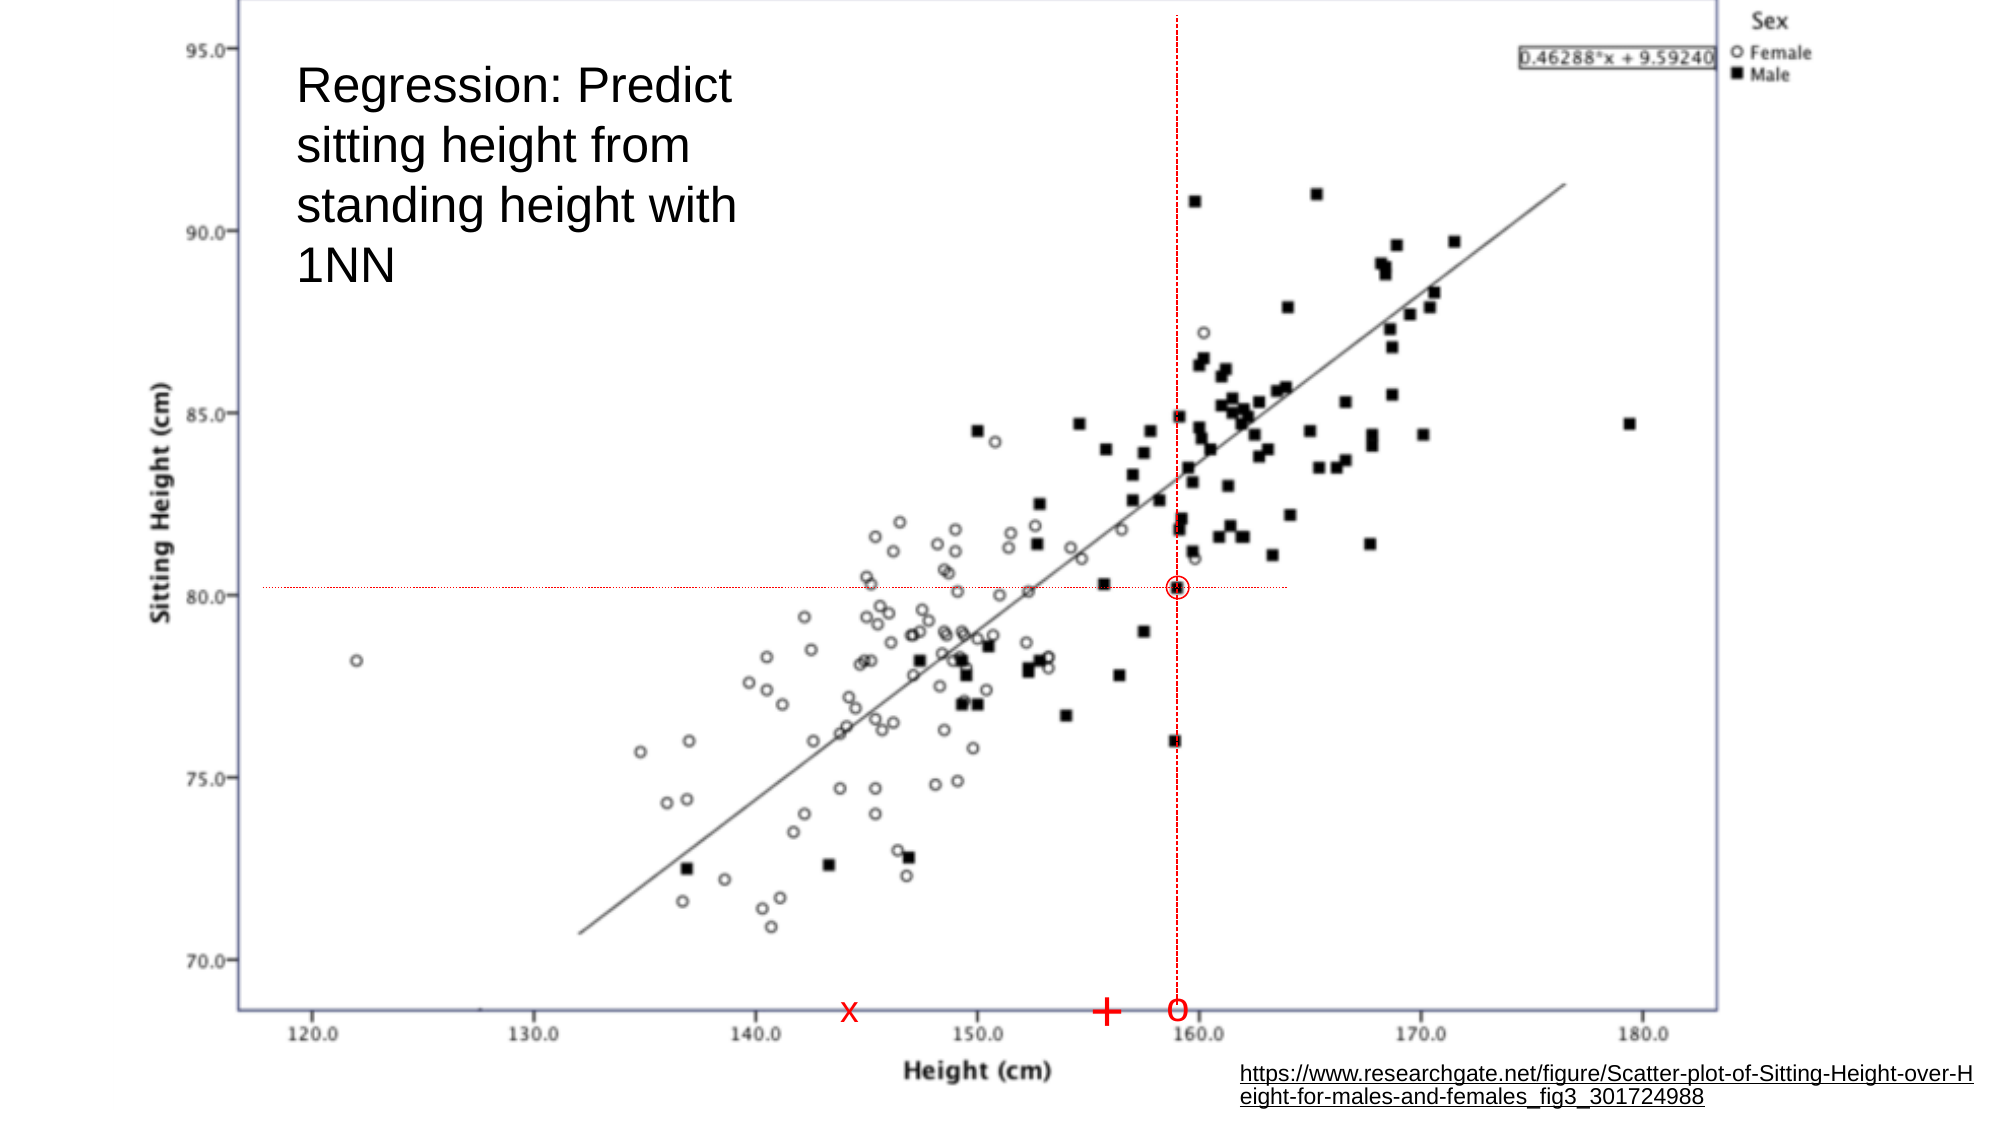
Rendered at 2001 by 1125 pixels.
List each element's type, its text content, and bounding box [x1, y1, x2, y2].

text_box https://www.researchgate.net/figure/Scatter-plot-of-Sitting-Height-over-Height-for-males-and-females_fig3_301724988 [1224, 1051, 2000, 1122]
picture [112, 0, 1838, 1110]
